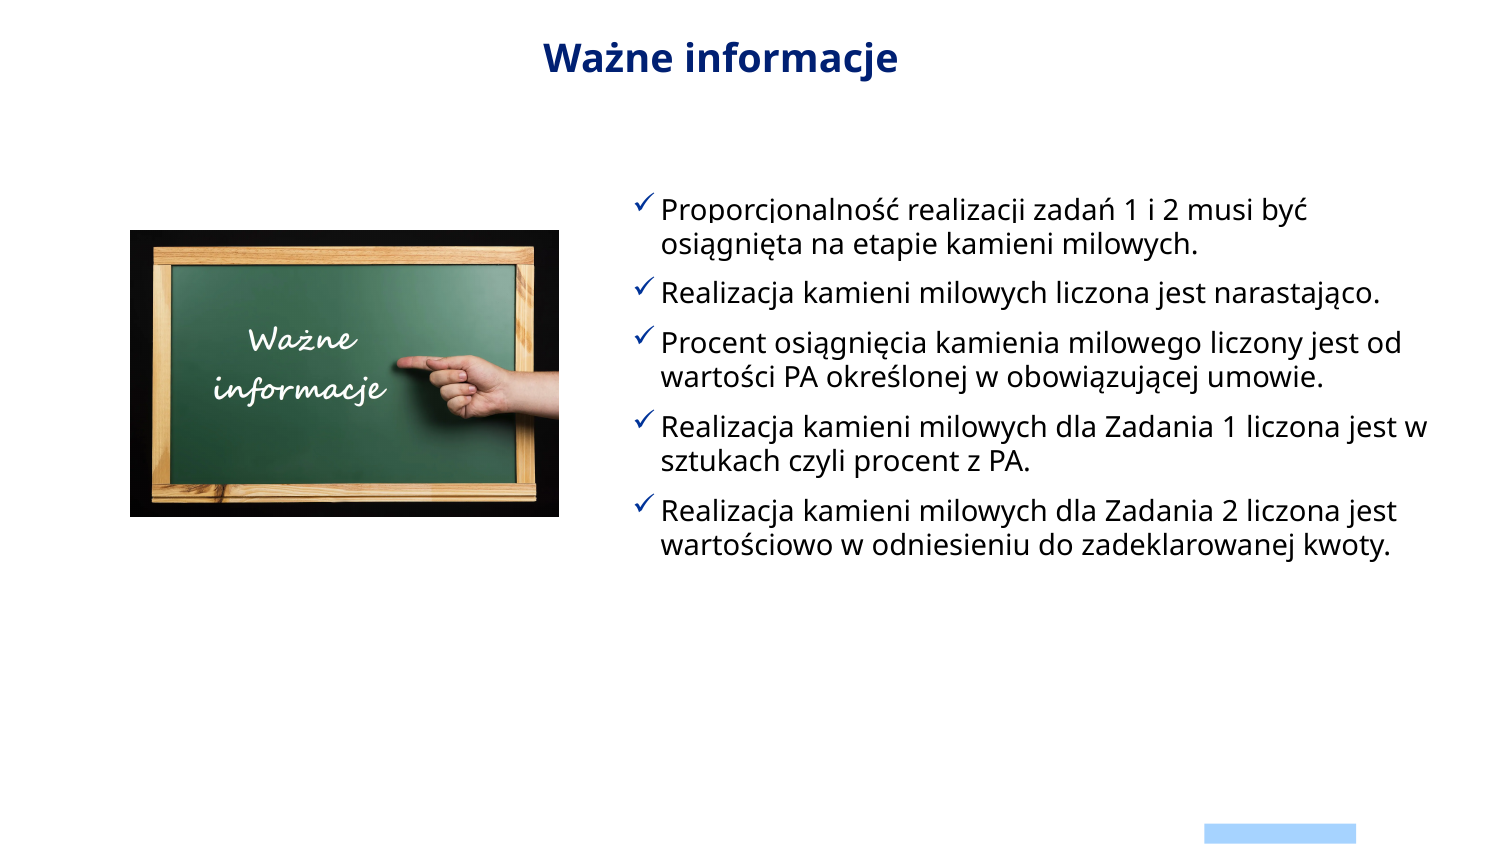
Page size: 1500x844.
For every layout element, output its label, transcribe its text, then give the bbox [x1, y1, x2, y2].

list Proporcjonalność realizacji zadań 1 i 2 musi być osiągnięta na etapie kamieni milowych. Realizacja kamieni milowych liczona jest narastająco. Procent osiągnięcia kamienia milowego liczony jest od wartości PA określonej w obowiązującej umowie. Realizacja kamieni milowych dla Zadania 1 liczona jest w sztukach czyli procent z PA. Realizacja kamieni milowych dla Zadania 2 liczona jest wartościowo w odniesieniu do zadeklarowanej kwoty. [632, 192, 1434, 736]
title Ważne informacje [115, 29, 1328, 90]
picture [130, 230, 559, 517]
